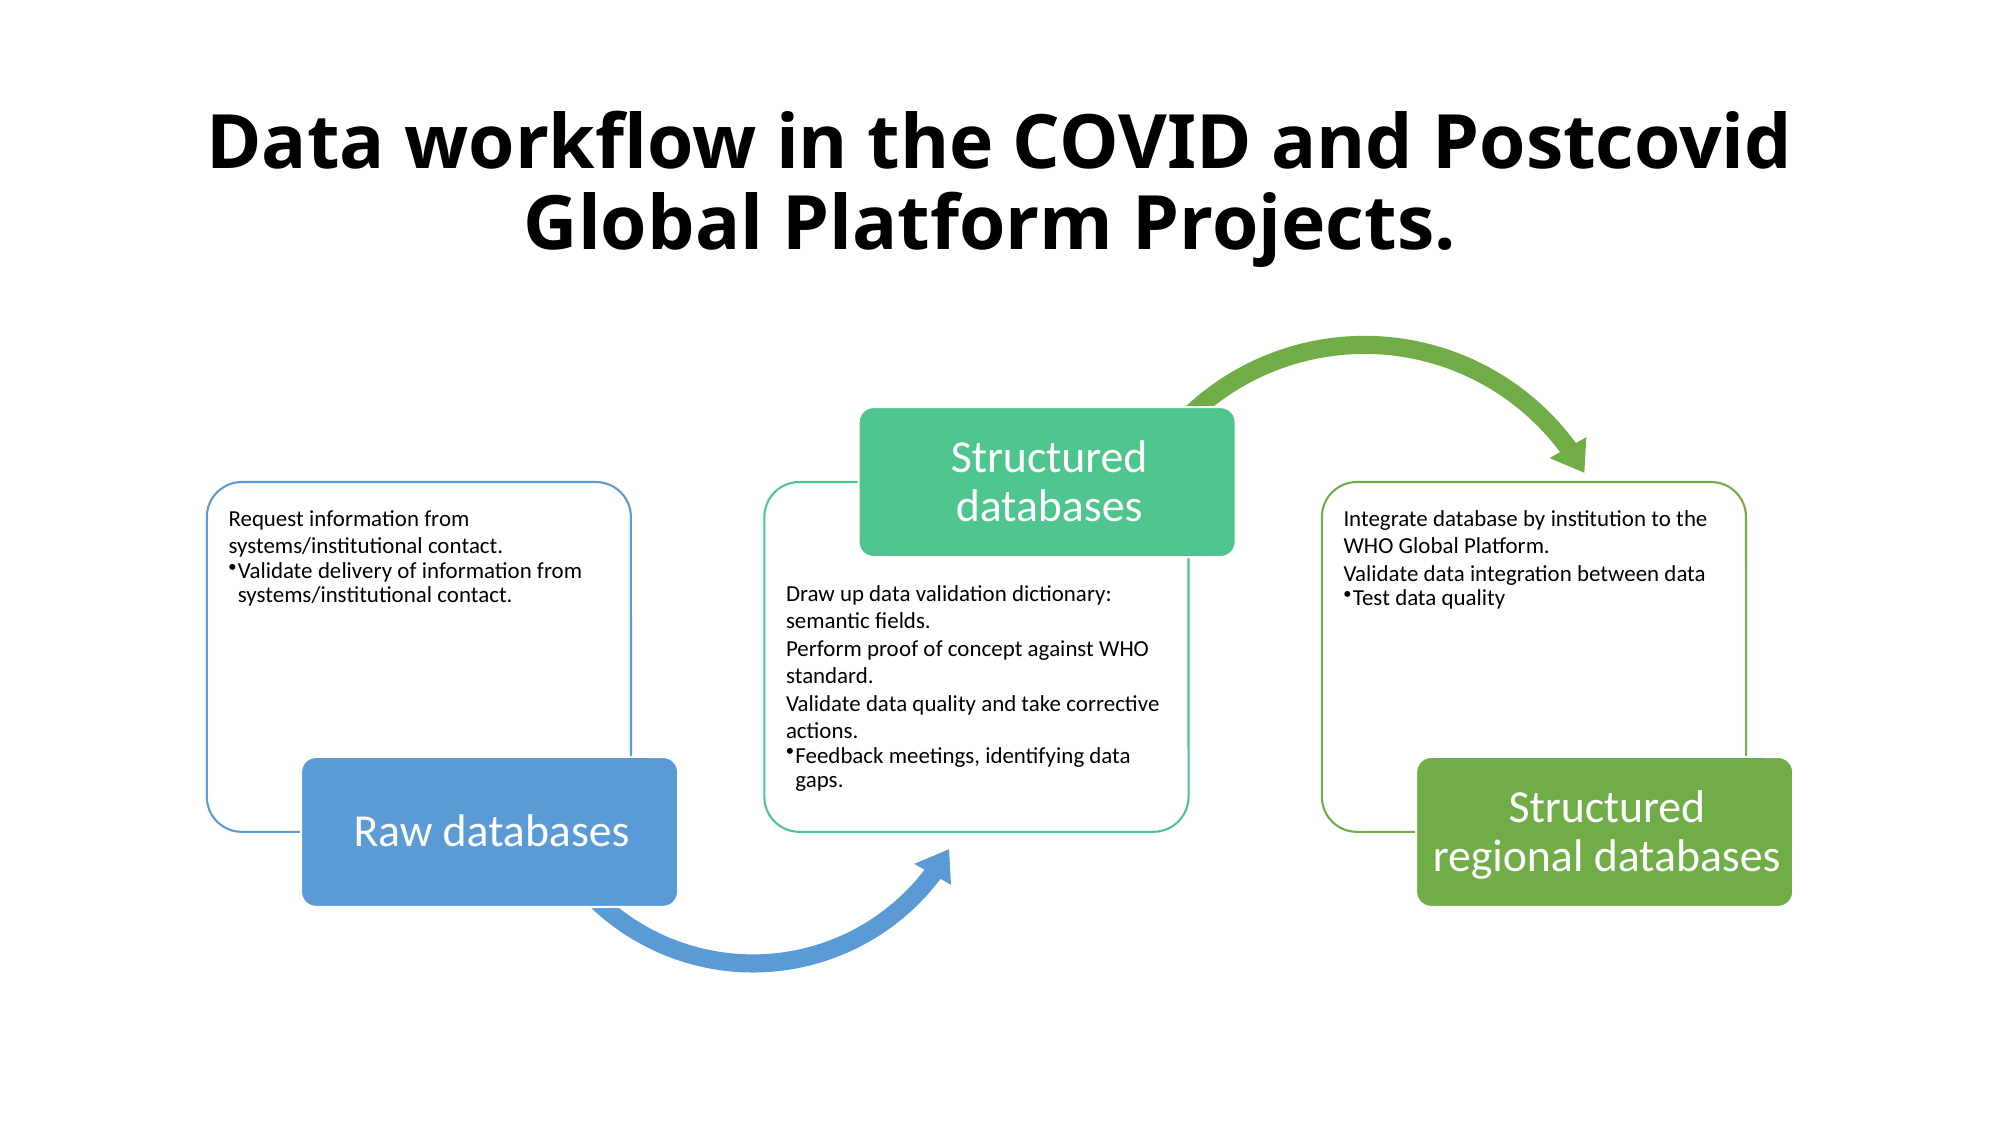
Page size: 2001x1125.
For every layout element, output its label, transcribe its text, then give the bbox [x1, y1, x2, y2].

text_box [137, 299, 1863, 1014]
text_box Data workflow in the COVID and Postcovid Global Platform Projects. [137, 91, 1863, 278]
